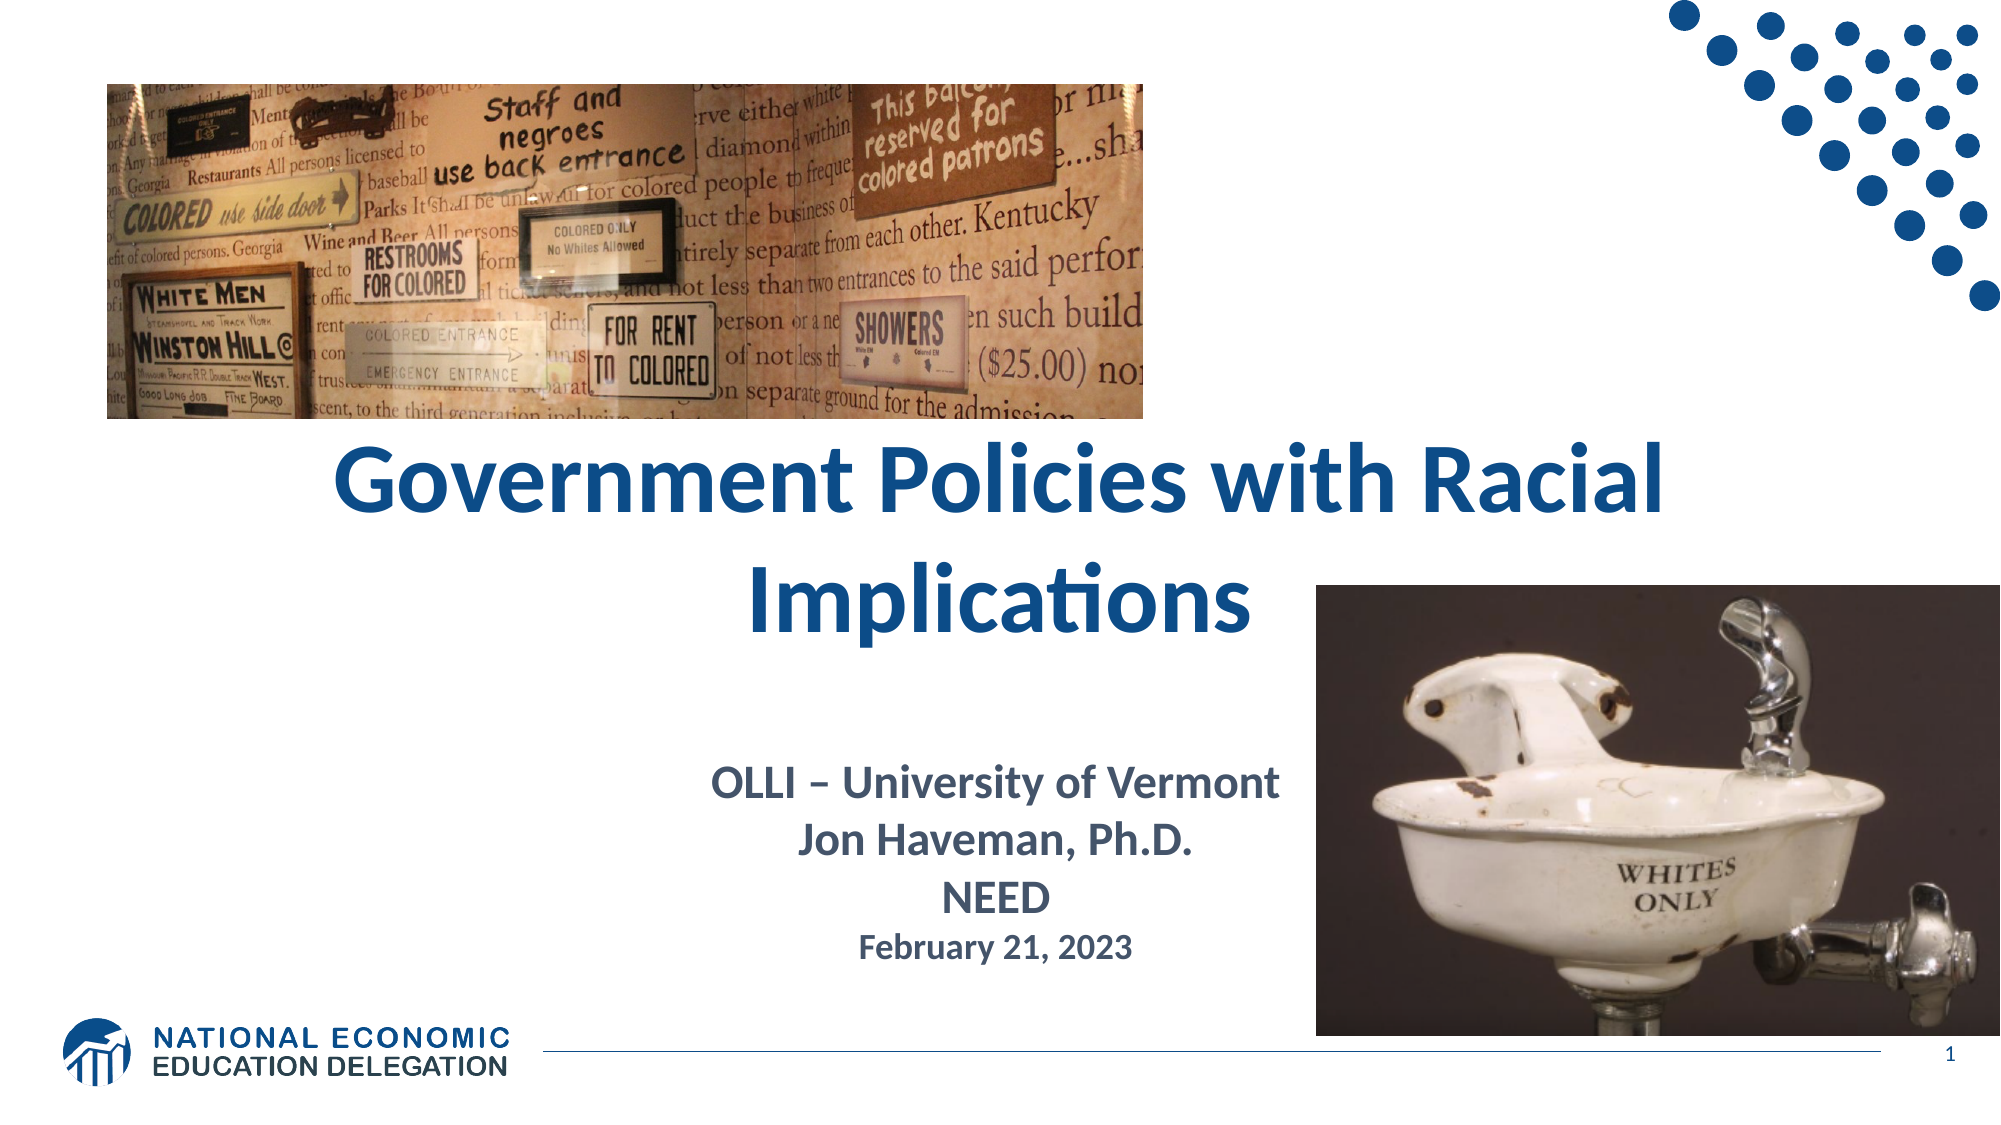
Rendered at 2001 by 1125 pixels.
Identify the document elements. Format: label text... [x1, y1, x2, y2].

picture [55, 1013, 520, 1091]
text_box OLLI – University of Vermont Jon Haveman, Ph.D. NEED February 21, 2023 [246, 712, 1315, 976]
subtitle Government Policies with Racial Implications [161, 461, 1839, 605]
picture [107, 84, 1143, 419]
picture [1315, 585, 2000, 1036]
slide_number 1 [1521, 1036, 1972, 1082]
